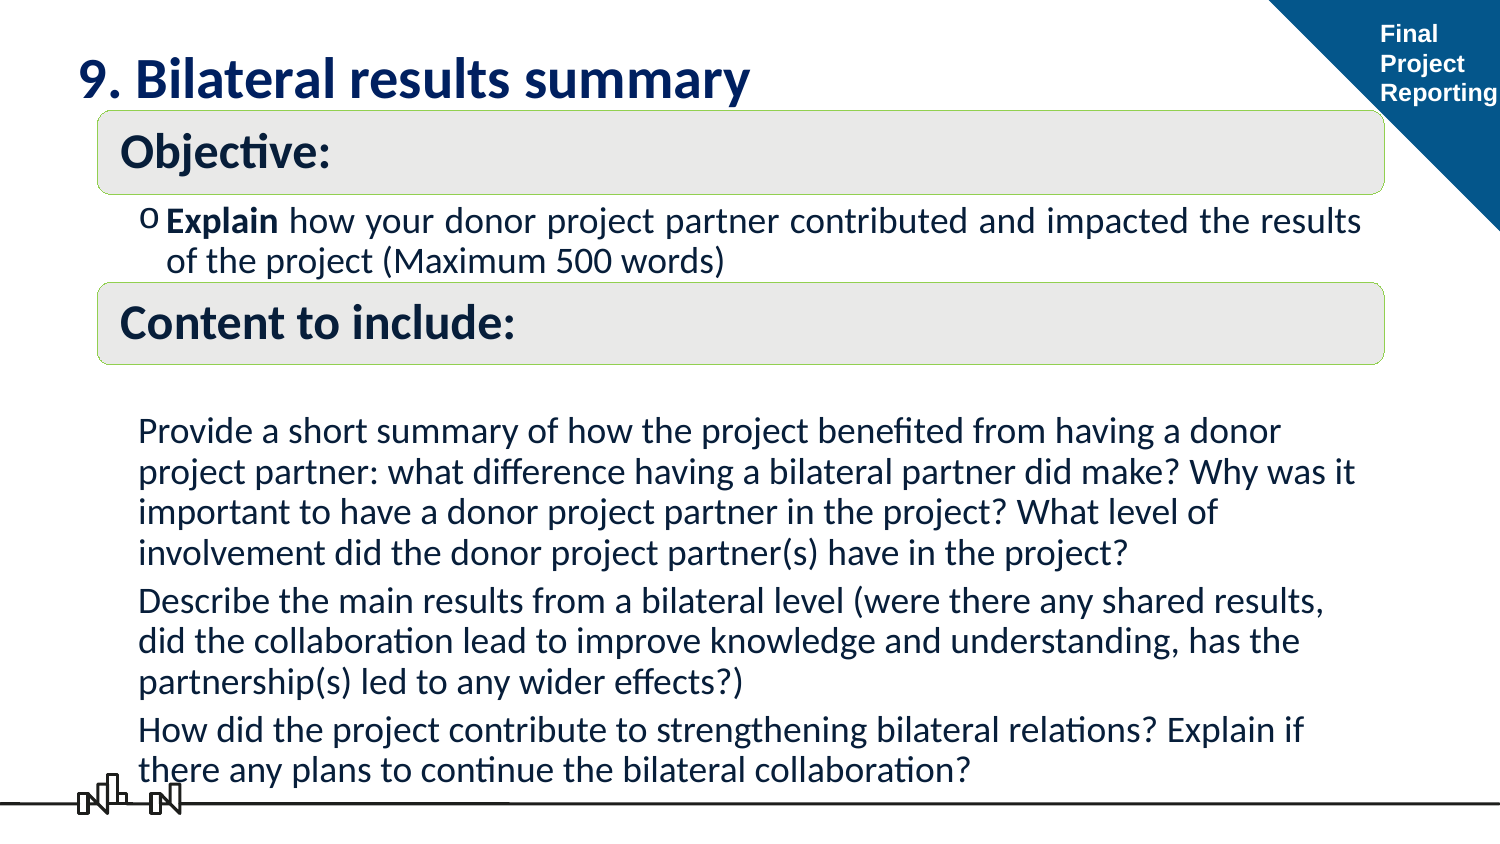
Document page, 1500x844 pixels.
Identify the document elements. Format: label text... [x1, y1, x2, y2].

title 9. Bilateral results summary [77, 39, 1268, 111]
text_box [97, 110, 1385, 760]
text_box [1268, 0, 1500, 232]
